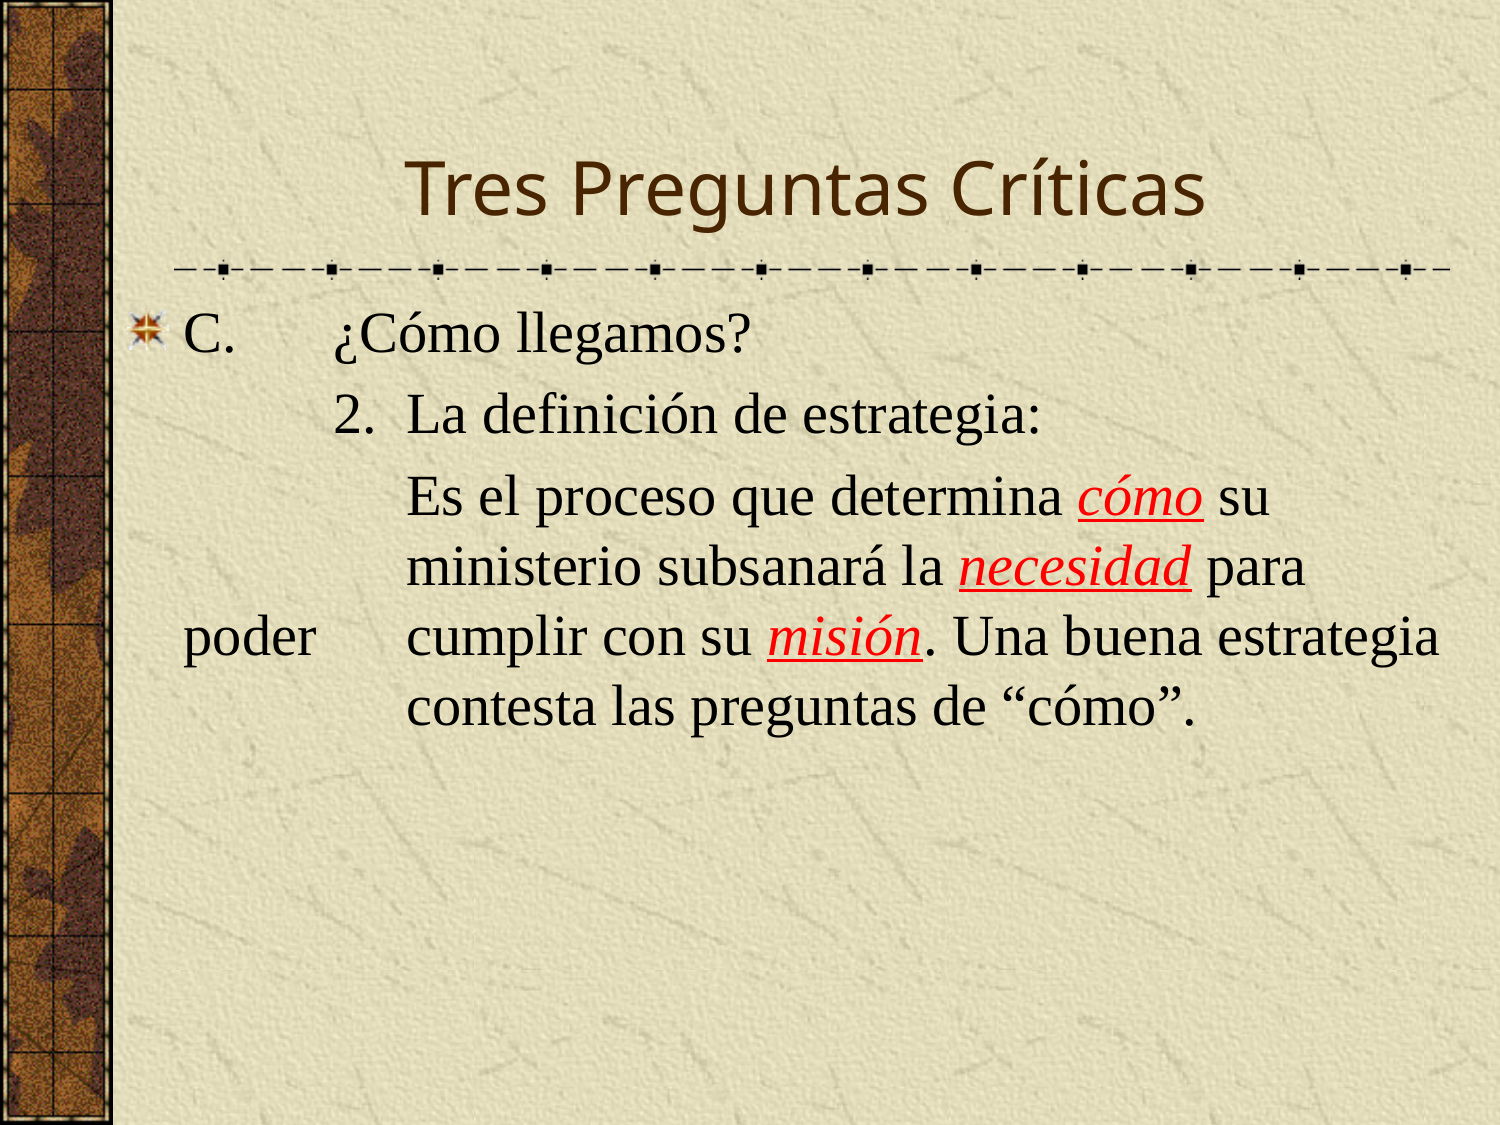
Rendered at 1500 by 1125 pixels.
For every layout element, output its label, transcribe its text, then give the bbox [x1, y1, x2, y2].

title Tres Preguntas Críticas [137, 87, 1476, 238]
list C. ¿Cómo llegamos? 2. La definición de estrategia: Es el proceso que determina cómo su ministerio subsanará la necesidad para poder cumplir con su misión. Una buena estrategia contesta las preguntas de “cómo”. [112, 286, 1463, 1038]
picture [0, 0, 1500, 1125]
